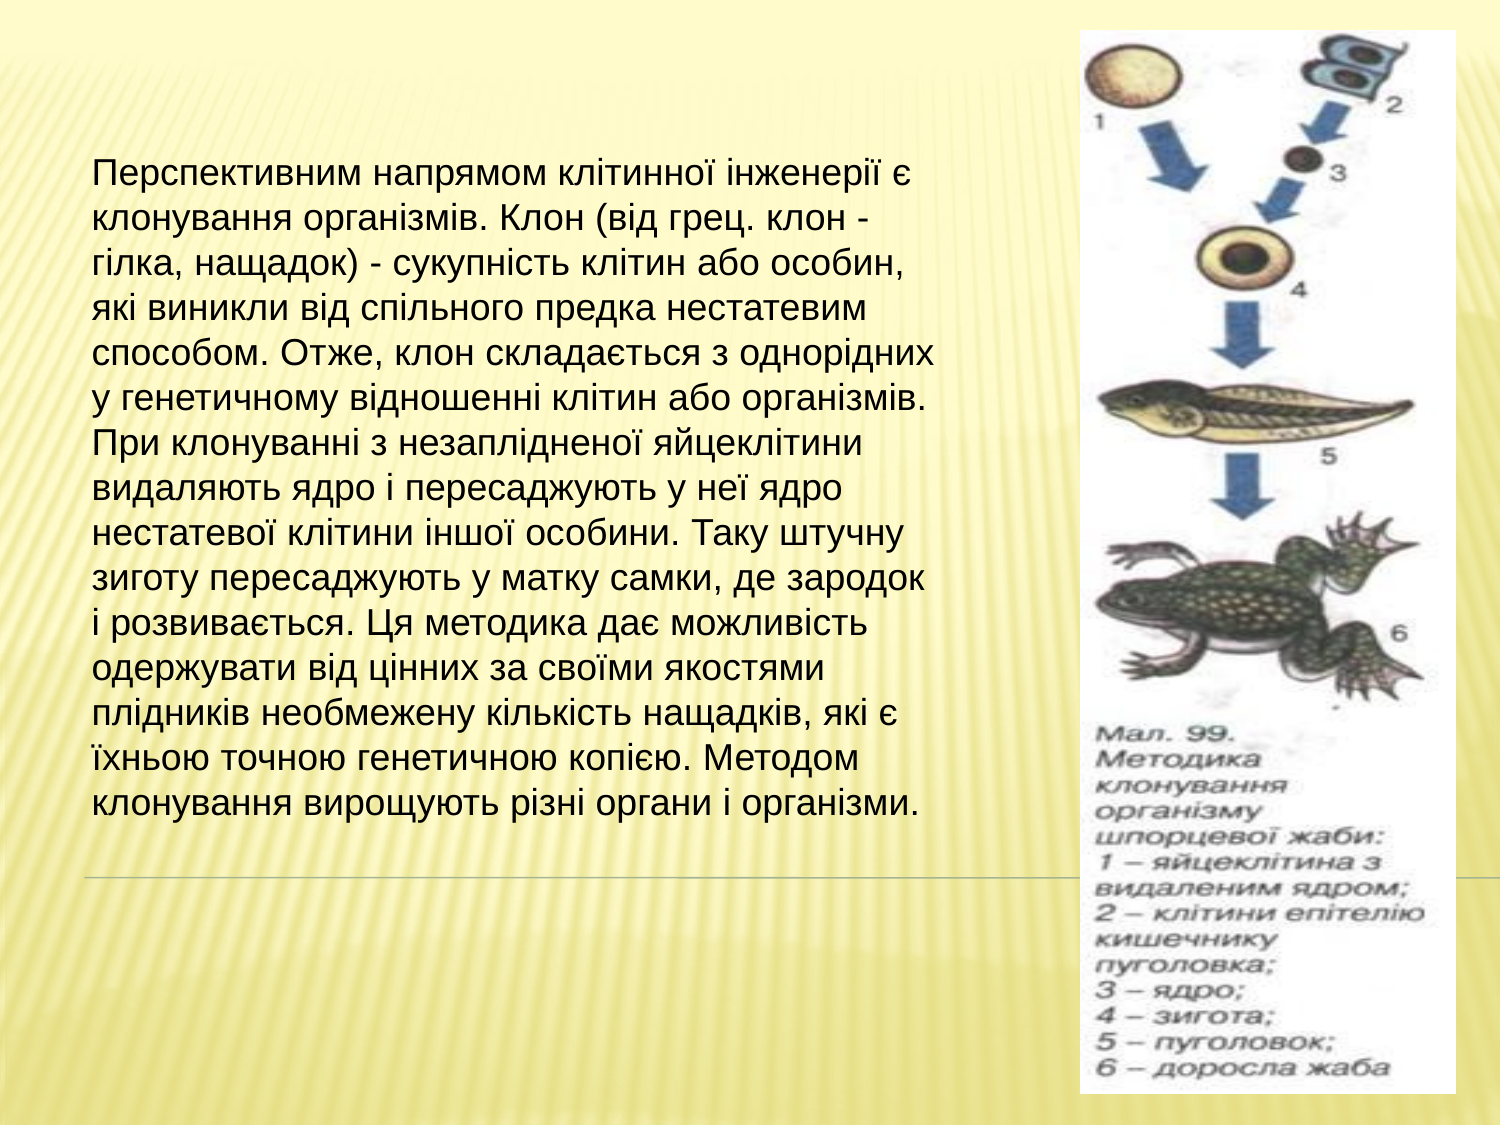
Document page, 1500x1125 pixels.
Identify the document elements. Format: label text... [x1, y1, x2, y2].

text_box Перспективним напрямом клітинної інженерії є клонування організмів. Клон (від грец. клон - гілка, нащадок) - сукупність клітин або особин, які виникли від спільного предка нестатевим способом. Отже, клон складається з однорідних у генетичному відношенні клітин або організмів. При клонуванні з незаплідненої яйцеклітини видаляють ядро і пересаджують у неї ядро нестатевої клітини іншої особини. Таку штучну зиготу пересаджують у матку самки, де зародок і розвивається. Ця методика дає можливість одержувати від цінних за своїми якостями плідників необмежену кількість нащадків, які є їхньою точною генетичною копією. Методом клонування вирощують різні органи і організми. [76, 140, 957, 831]
picture [1080, 30, 1456, 1095]
